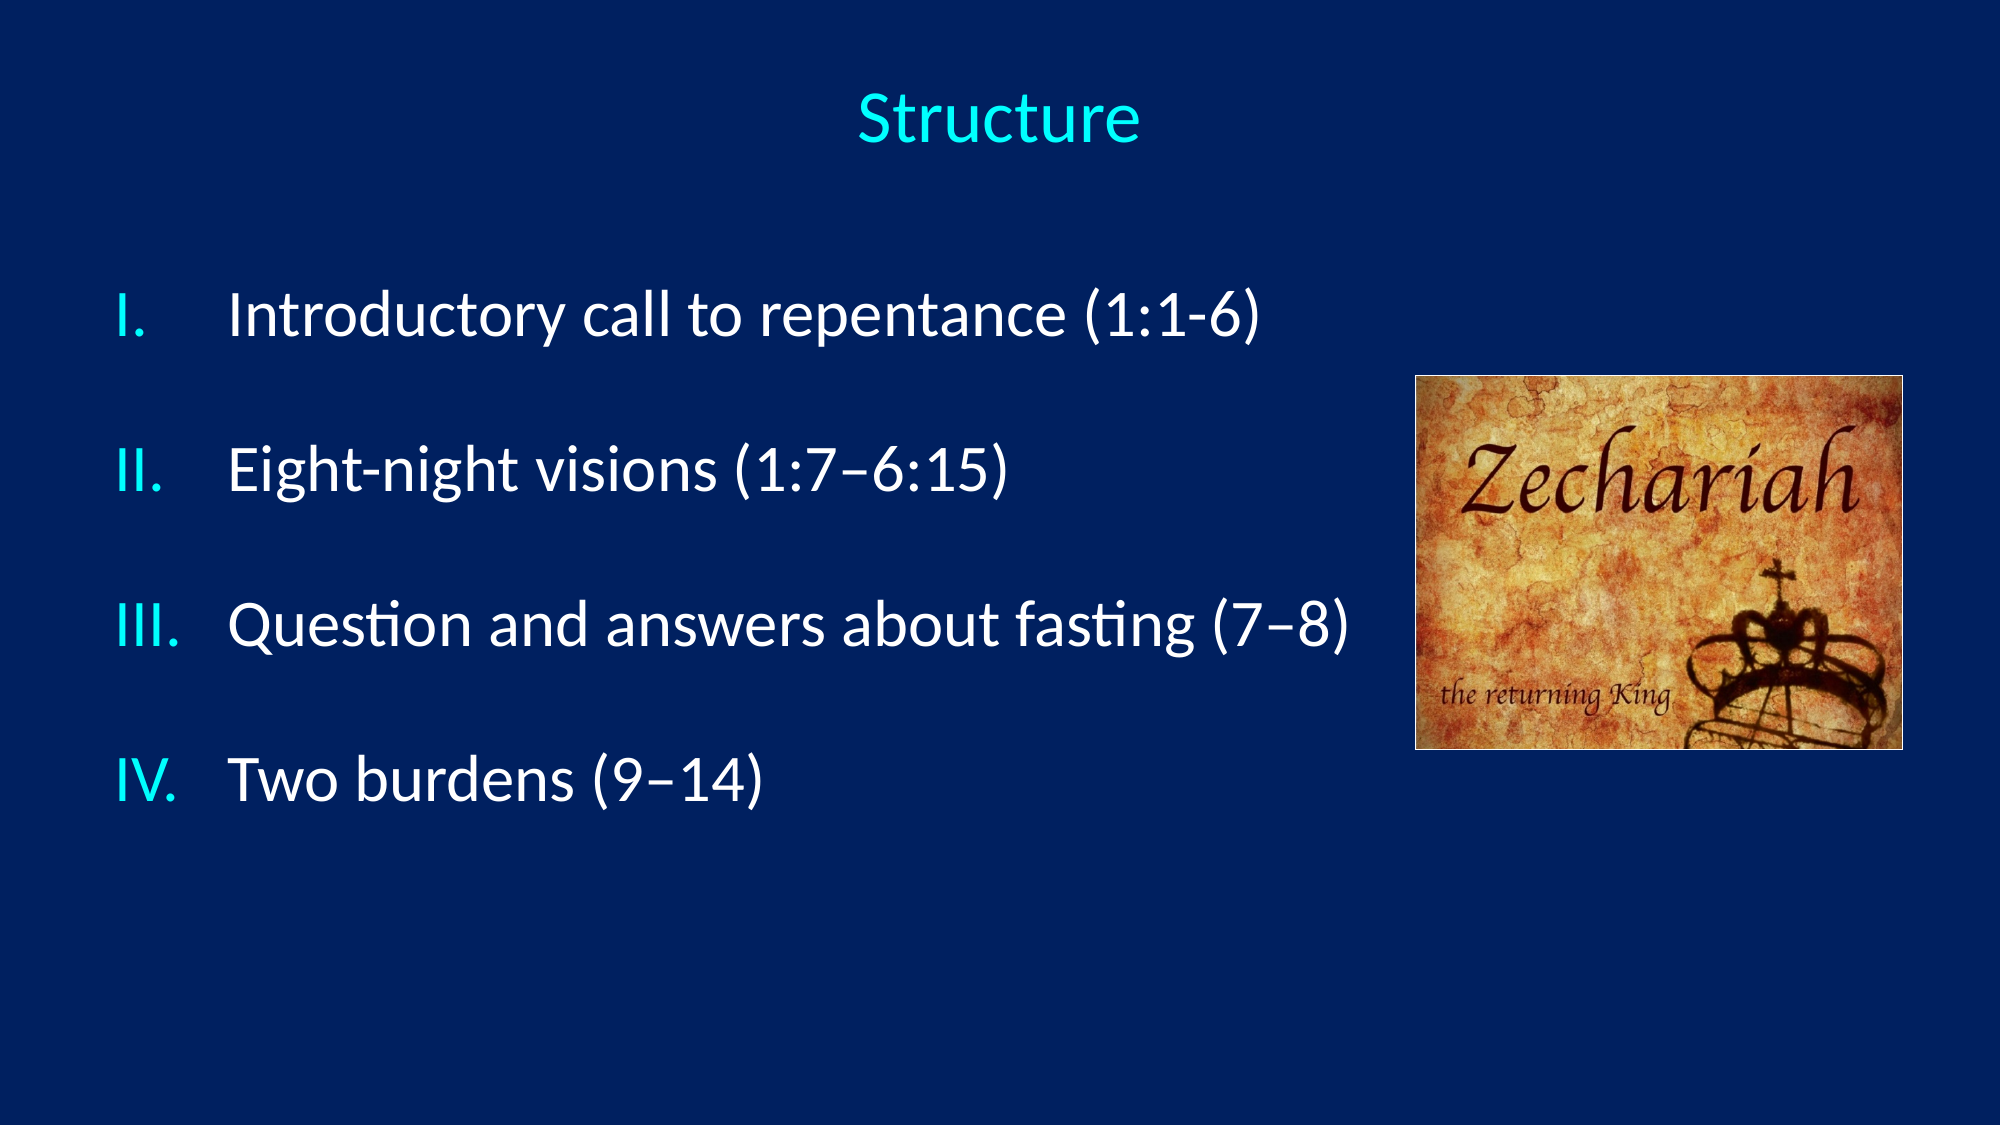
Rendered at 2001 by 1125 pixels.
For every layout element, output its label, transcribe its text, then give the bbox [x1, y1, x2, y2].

picture [1415, 374, 1903, 751]
list Introductory call to repentance (1:1-6) Eight-night visions (1:7–6:15) Question and answers about fasting (7–8) Two burdens (9–14) [99, 262, 1656, 869]
title Structure [150, 37, 1850, 188]
